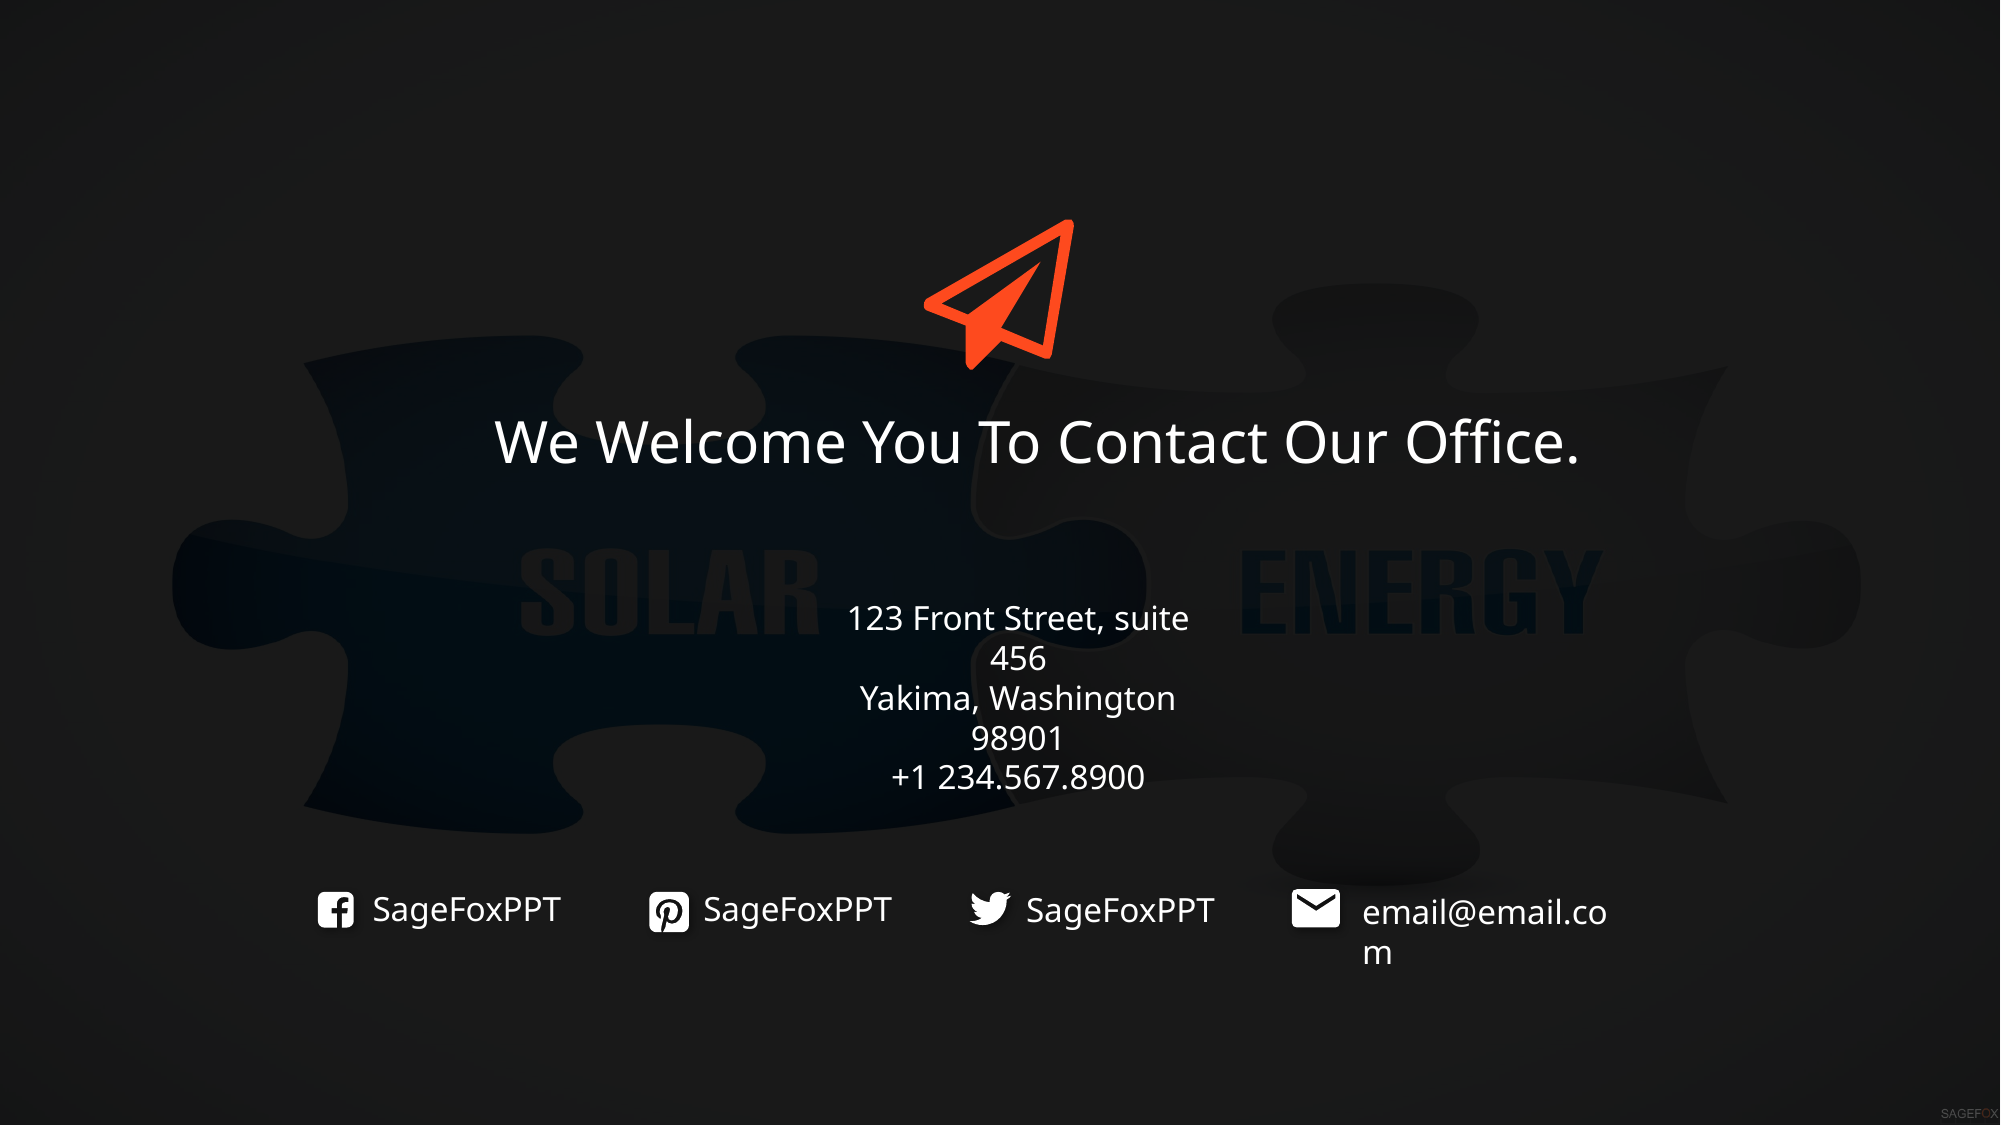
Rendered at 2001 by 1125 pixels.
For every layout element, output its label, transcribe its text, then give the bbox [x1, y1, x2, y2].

text_box [969, 891, 1011, 926]
text_box email@email.com [1347, 884, 1649, 979]
text_box We Welcome You To Contact Our Office. [477, 398, 1598, 483]
text_box SageFoxPPT [357, 880, 598, 936]
text_box 123 Front Street, suite 456 Yakima, Washington 98901 +1 234.567.8900 [808, 589, 1229, 804]
text_box [0, 0, 2000, 1125]
text_box SageFoxPPT [688, 880, 929, 936]
text_box [923, 219, 1074, 370]
text_box [1291, 889, 1340, 928]
text_box [317, 891, 354, 928]
text_box SageFoxPPT [1011, 881, 1252, 937]
text_box [649, 891, 688, 933]
